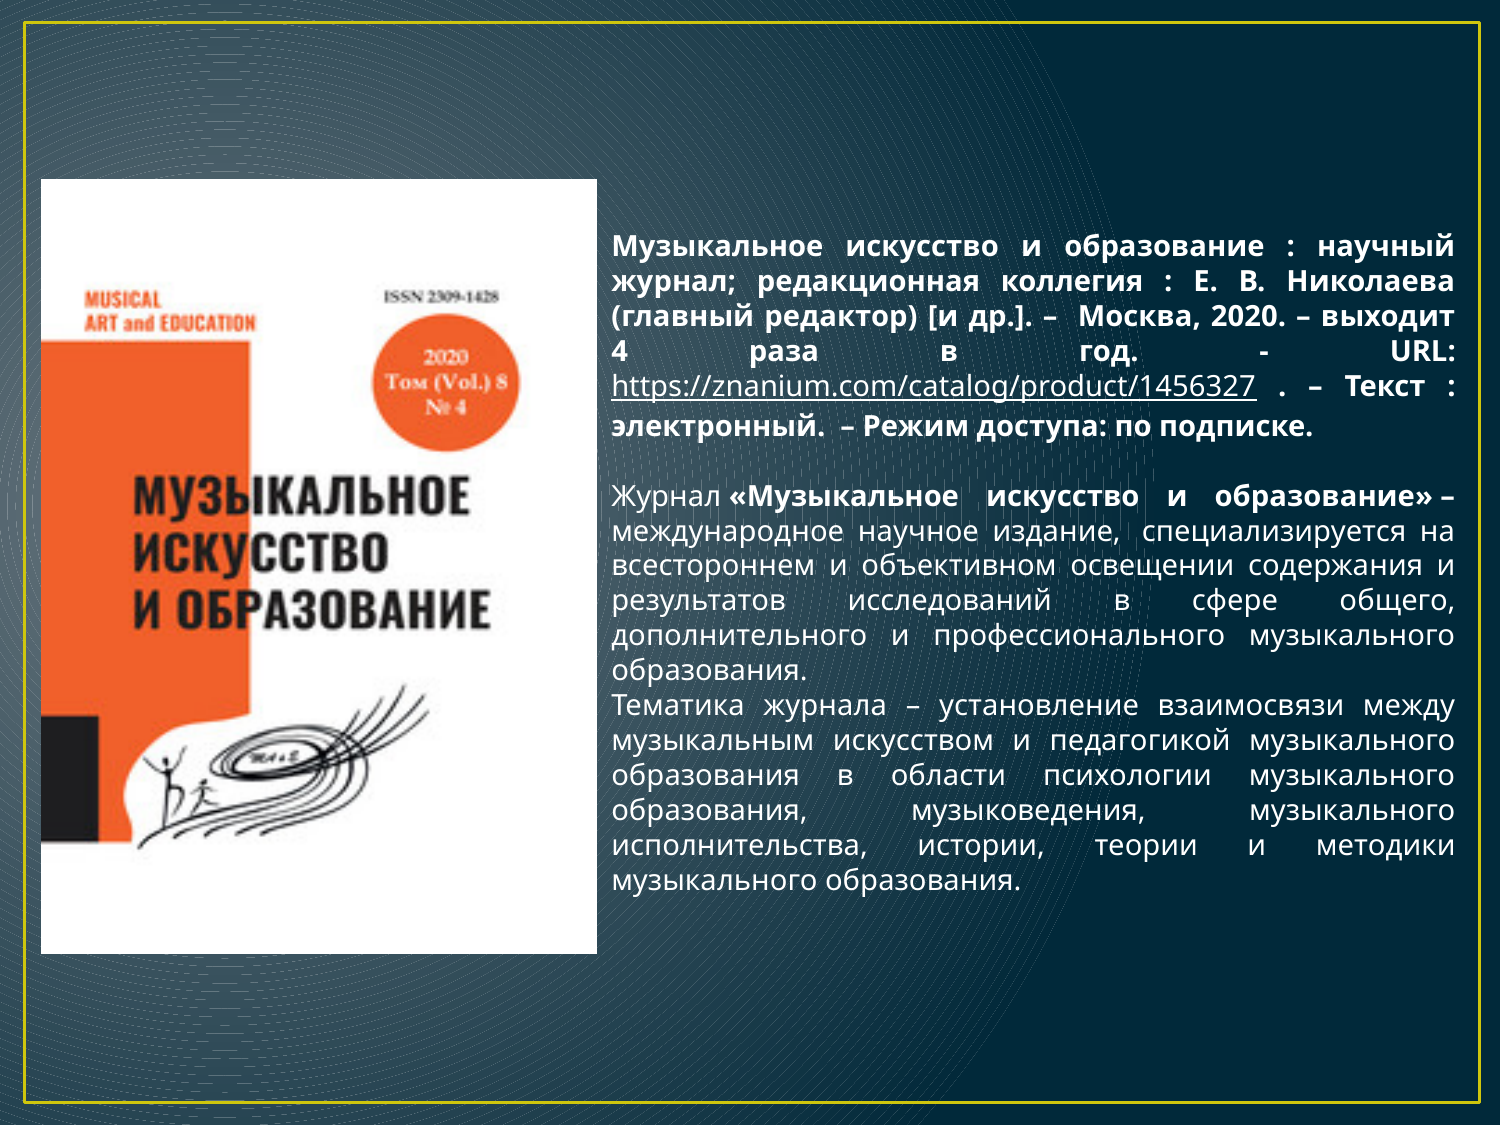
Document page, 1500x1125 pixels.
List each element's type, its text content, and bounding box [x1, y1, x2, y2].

picture [41, 179, 597, 954]
text_box Музыкальное искусство и образование : научный журнал; редакционная коллегия : Е. В. Николаева (главный редактор) [и др.]. – Москва, 2020. – выходит 4 раза в год. - URL: https://znanium.com/catalog/product/1456327 . – Текст : электронный. – Режим доступа: по подписке. Журнал «Музыкальное искусство и образование» –международное научное издание, специализируется на всестороннем и объективном освещении содержания и результатов исследований в сфере общего, дополнительного и профессионального музыкального образования. Тематика журнала – установление взаимосвязи между музыкальным искусством и педагогикой музыкального образования в области психологии музыкального образования, музыковедения, музыкального исполнительства, истории, теории и методики музыкального образования. [603, 219, 1471, 904]
